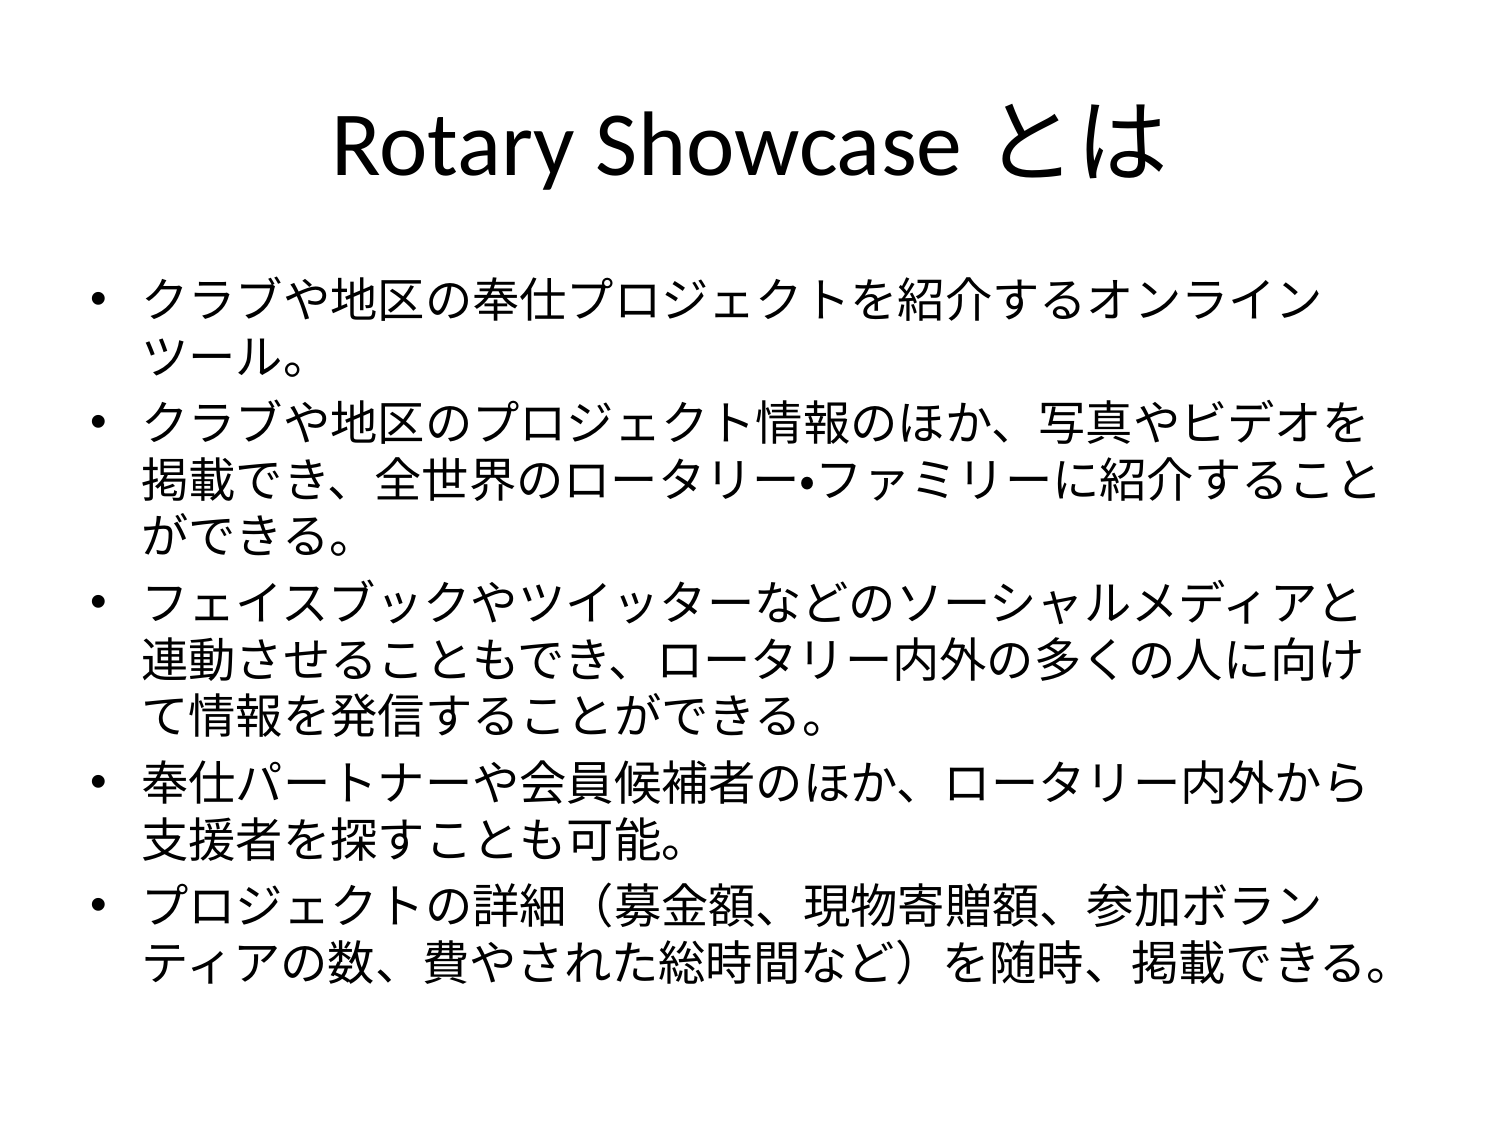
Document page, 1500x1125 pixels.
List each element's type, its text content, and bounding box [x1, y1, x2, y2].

title Rotary Showcaseとは [75, 45, 1425, 233]
list クラブや地区の奉仕プロジェクトを紹介するオンラインツール。 クラブや地区のプロジェクト情報のほか、写真やビデオを掲載でき、全世界のロータリー・ファミリーに紹介することができる。 フェイスブックやツイッターなどのソーシャルメディアと連動させることもでき、ロータリー内外の多くの人に向けて情報を発信することができる。 奉仕パートナーや会員候補者のほか、ロータリー内外から支援者を探すことも可能。 プロジェクトの詳細（募金額、現物寄贈額、参加ボランティアの数、費やされた総時間など）を随時、掲載できる。 [75, 262, 1425, 1005]
